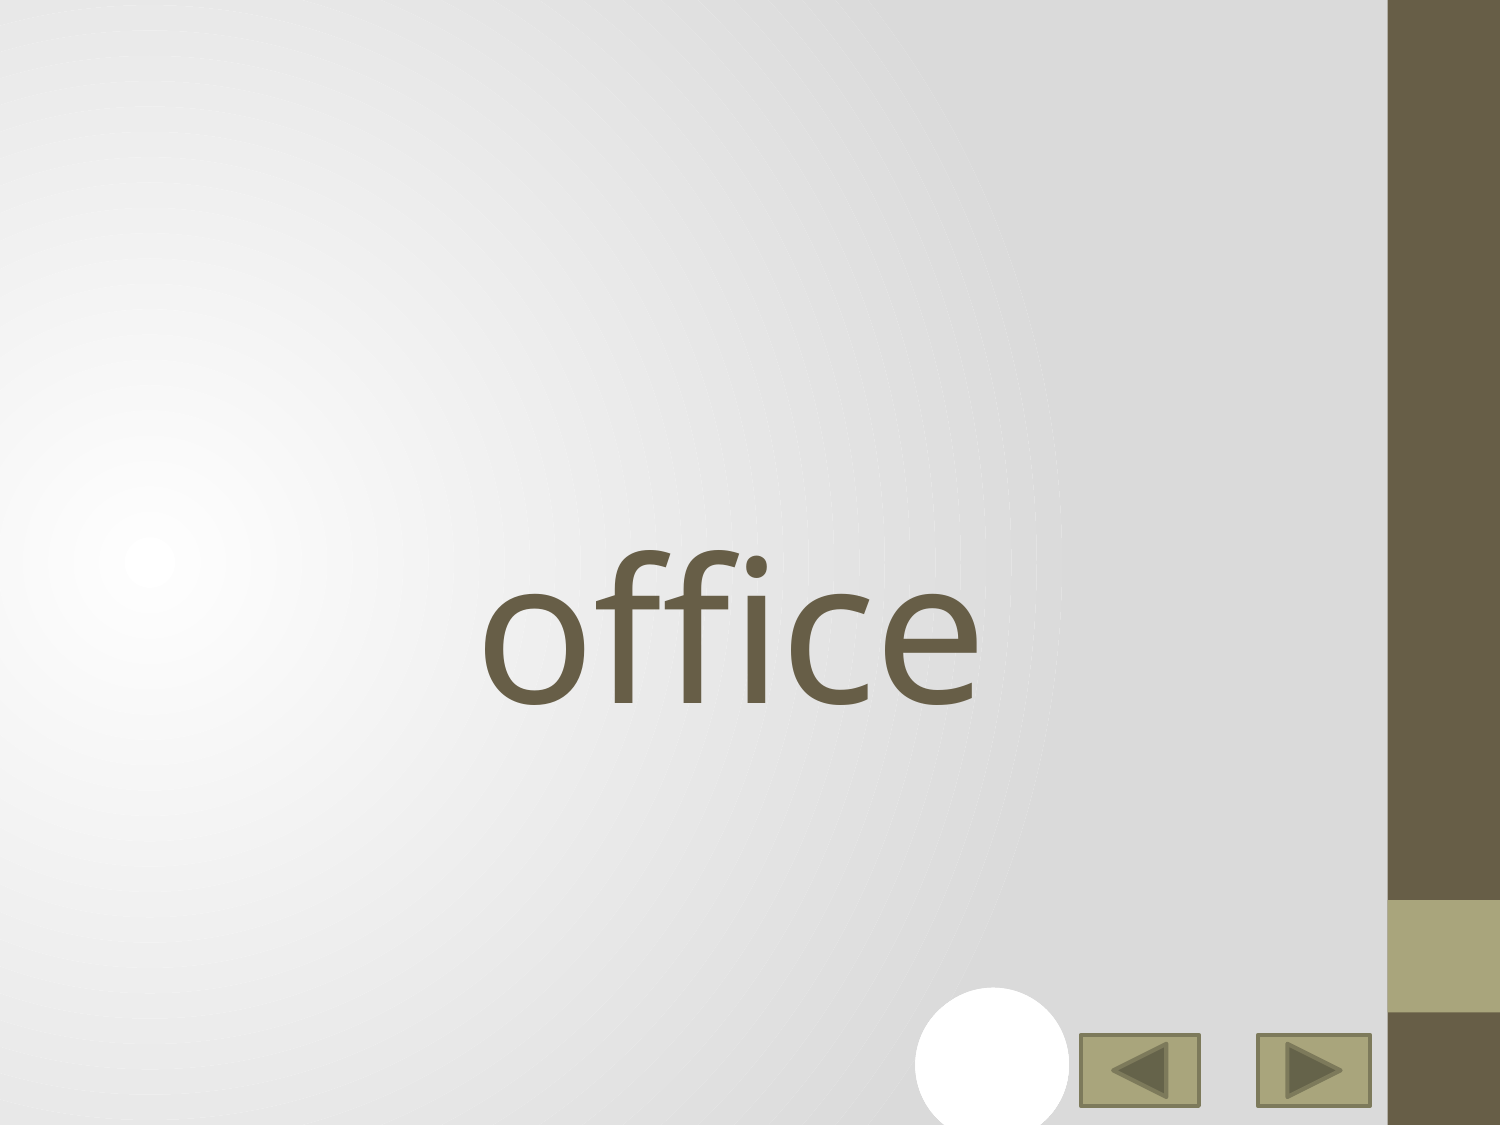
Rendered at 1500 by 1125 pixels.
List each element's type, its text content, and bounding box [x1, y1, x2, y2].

text_box [1256, 1033, 1372, 1108]
text_box [917, 987, 1069, 1125]
text_box [1079, 1033, 1201, 1108]
title office [112, 444, 1350, 752]
